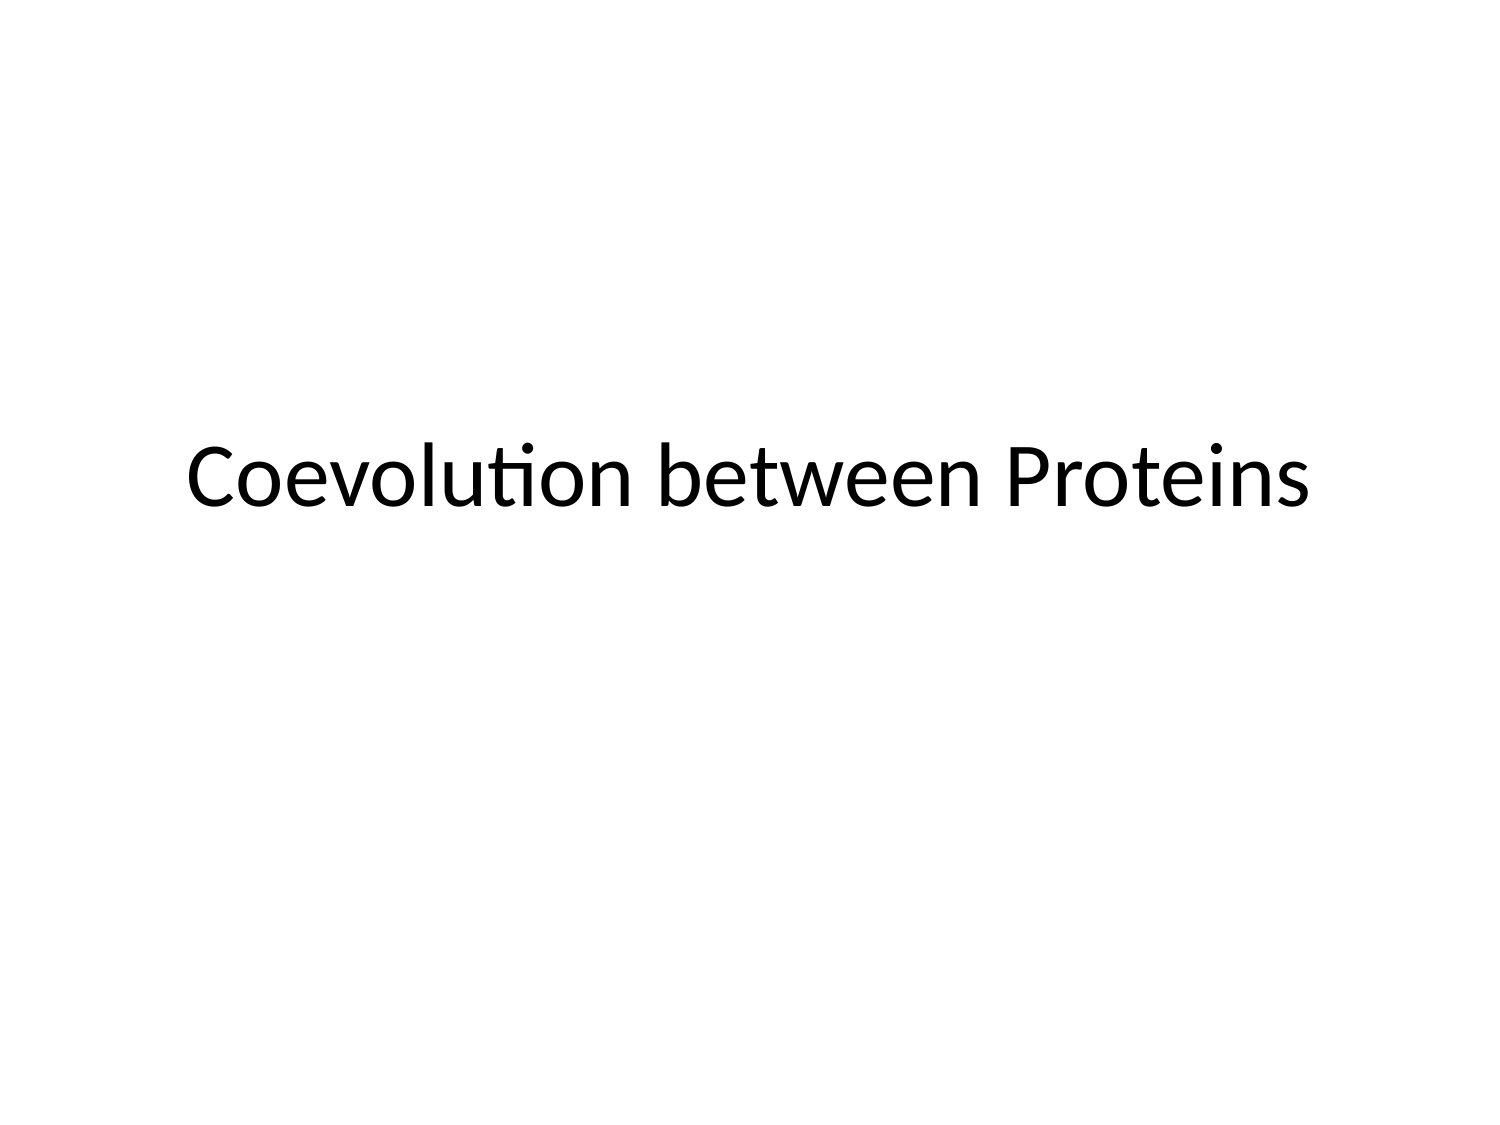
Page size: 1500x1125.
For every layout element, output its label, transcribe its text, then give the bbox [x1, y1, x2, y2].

title Coevolution between Proteins [112, 349, 1388, 591]
